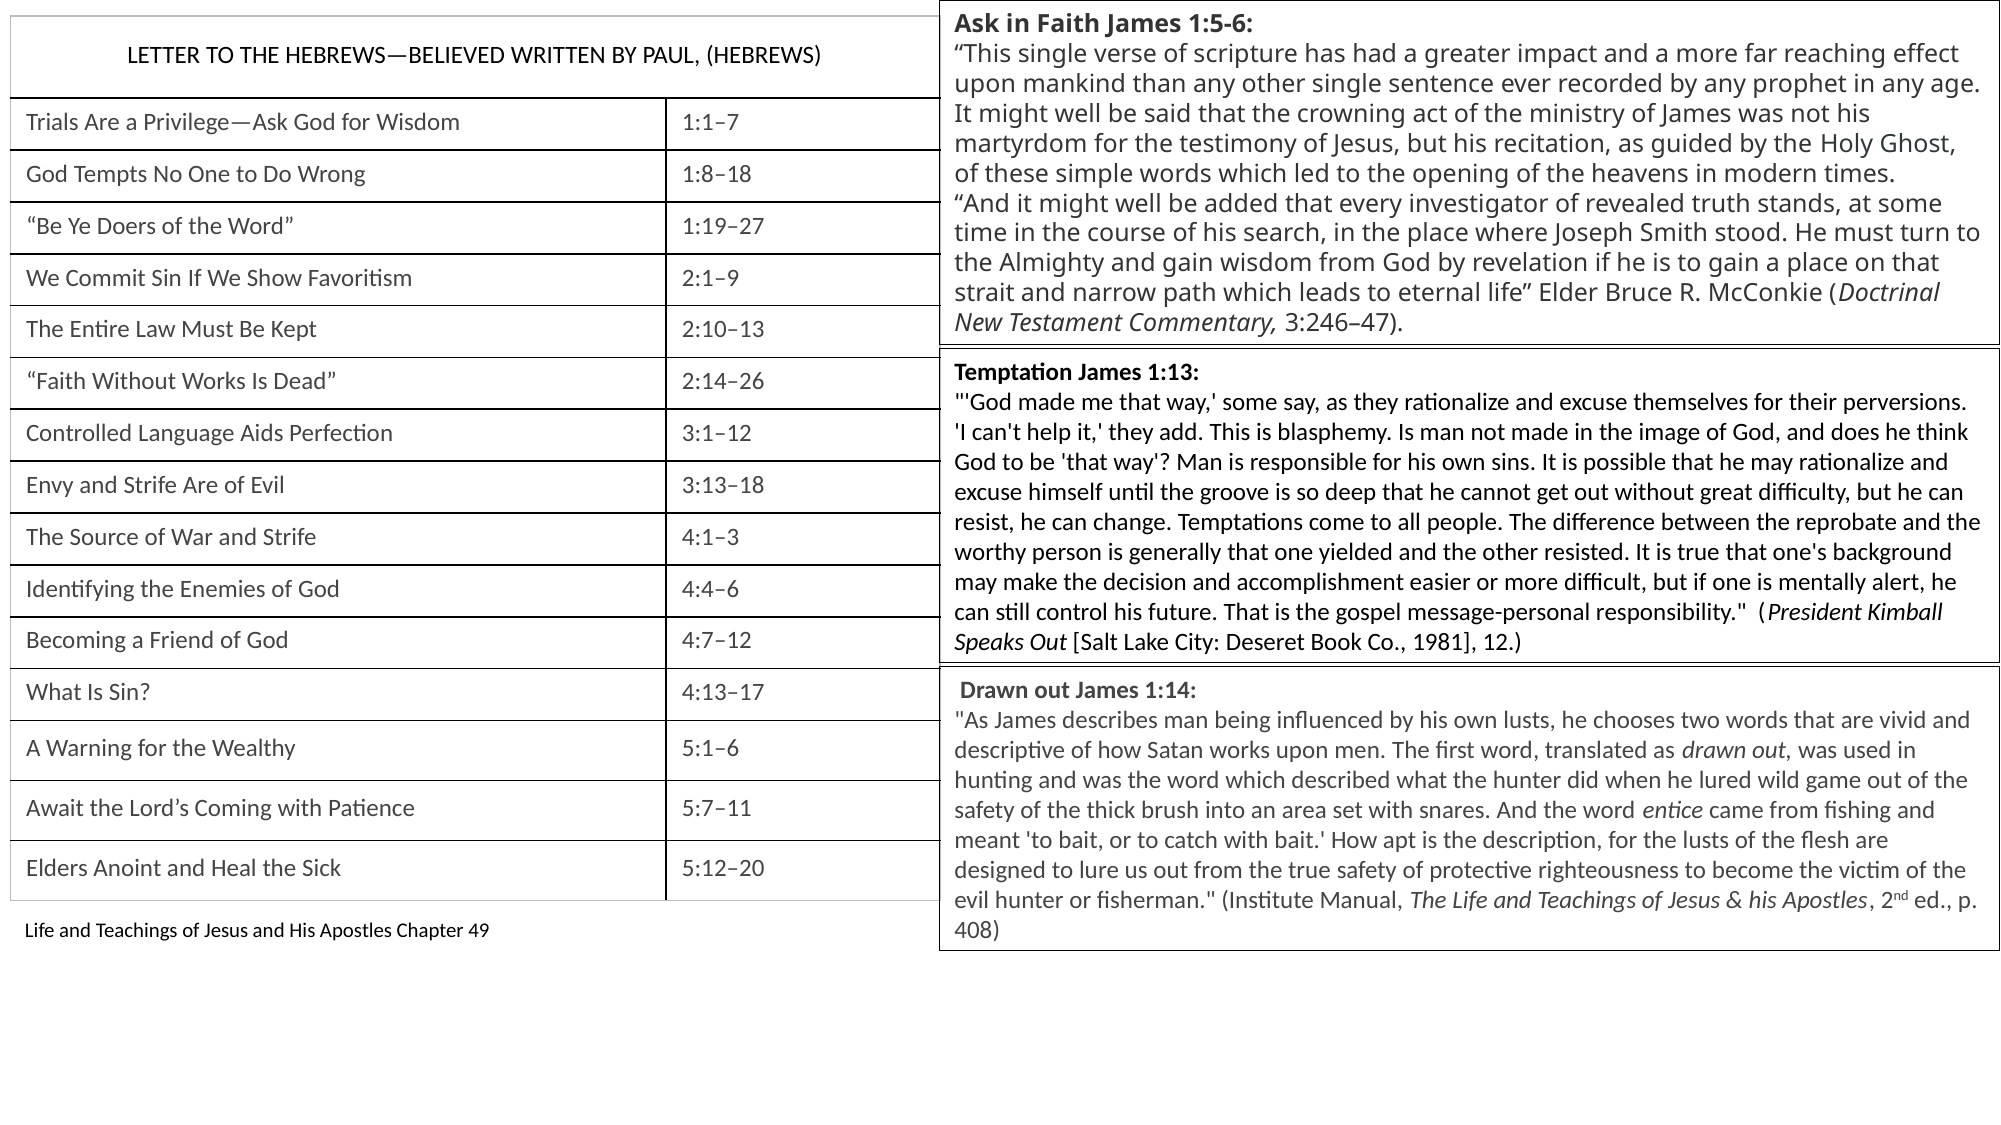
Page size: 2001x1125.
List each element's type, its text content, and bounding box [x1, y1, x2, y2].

table_cell God Tempts No One to Do Wrong [11, 151, 665, 201]
table_cell “Faith Without Works Is Dead” [11, 358, 665, 408]
table_cell Trials Are a Privilege—Ask God for Wisdom [11, 99, 665, 149]
table_cell 5:7–11 [667, 781, 939, 840]
table_cell 5:12–20 [667, 841, 939, 900]
table_cell What Is Sin? [11, 669, 665, 720]
table_cell 2:14–26 [667, 358, 939, 408]
table_cell 2:1–9 [667, 255, 939, 305]
table_cell The Source of War and Strife [11, 514, 665, 564]
table_cell Controlled Language Aids Perfection [11, 410, 665, 460]
table_cell Envy and Strife Are of Evil [11, 462, 665, 512]
text_box Temptation James 1:13: "'God made me that way,' some say, as they rationalize and excuse themselves for their perversions. 'I can't help it,' they add. This is blasphemy. Is man not made in the image of God, and does he think God to be 'that way'? Man is responsible for his own sins. It is possible that he may rationalize and excuse himself until the groove is so deep that he cannot get out without great difficulty, but he can resist, he can change. Temptations come to all people. The difference between the reprobate and the worthy person is generally that one yielded and the other resisted. It is true that one's background may make the decision and accomplishment easier or more difficult, but if one is mentally alert, he can still control his future. That is the gospel message-personal responsibility." (President Kimball Speaks Out [Salt Lake City: Deseret Book Co., 1981], 12.) [939, 348, 2000, 663]
text_box Life and Teachings of Jesus and His Apostles Chapter 49 [10, 908, 666, 949]
table_cell Await the Lord’s Coming with Patience [11, 781, 665, 840]
table_cell 5:1–6 [667, 721, 939, 780]
table_cell Identifying the Enemies of God [11, 566, 665, 616]
table_cell “Be Ye Doers of the Word” [11, 203, 665, 253]
table_header LETTER TO THE HEBREWS—BELIEVED WRITTEN BY PAUL, (HEBREWS) [11, 17, 939, 97]
table_cell 4:7–12 [667, 618, 939, 668]
table_cell 4:4–6 [667, 566, 939, 616]
table_cell We Commit Sin If We Show Favoritism [11, 255, 665, 305]
table_cell The Entire Law Must Be Kept [11, 306, 665, 357]
table_cell 1:19–27 [667, 203, 939, 253]
text_box Ask in Faith James 1:5-6: “This single verse of scripture has had a greater impact and a more far reaching effect upon mankind than any other single sentence ever recorded by any prophet in any age. It might well be said that the crowning act of the ministry of James was not his martyrdom for the testimony of Jesus, but his recitation, as guided by the Holy Ghost, of these simple words which led to the opening of the heavens in modern times. “And it might well be added that every investigator of revealed truth stands, at some time in the course of his search, in the place where Joseph Smith stood. He must turn to the Almighty and gain wisdom from God by revelation if he is to gain a place on that strait and narrow path which leads to eternal life” Elder Bruce R. McConkie (Doctrinal New Testament Commentary, 3:246–47). [939, 0, 2000, 345]
table_cell 3:1–12 [667, 410, 939, 460]
table_cell Becoming a Friend of God [11, 618, 665, 668]
table_cell 1:1–7 [667, 99, 939, 149]
table_cell 2:10–13 [667, 306, 939, 357]
table_cell 1:8–18 [667, 151, 939, 201]
table_cell Elders Anoint and Heal the Sick [11, 841, 665, 900]
table_cell 4:1–3 [667, 514, 939, 564]
table_cell 3:13–18 [667, 462, 939, 512]
table_cell A Warning for the Wealthy [11, 721, 665, 780]
table_cell 4:13–17 [667, 669, 939, 720]
text_box Drawn out James 1:14: "As James describes man being influenced by his own lusts, he chooses two words that are vivid and descriptive of how Satan works upon men. The first word, translated as drawn out, was used in hunting and was the word which described what the hunter did when he lured wild game out of the safety of the thick brush into an area set with snares. And the word entice came from fishing and meant 'to bait, or to catch with bait.' How apt is the description, for the lusts of the flesh are designed to lure us out from the true safety of protective righteousness to become the victim of the evil hunter or fisherman." (Institute Manual, The Life and Teachings of Jesus & his Apostles, 2nd ed., p. 408) [939, 666, 2000, 951]
